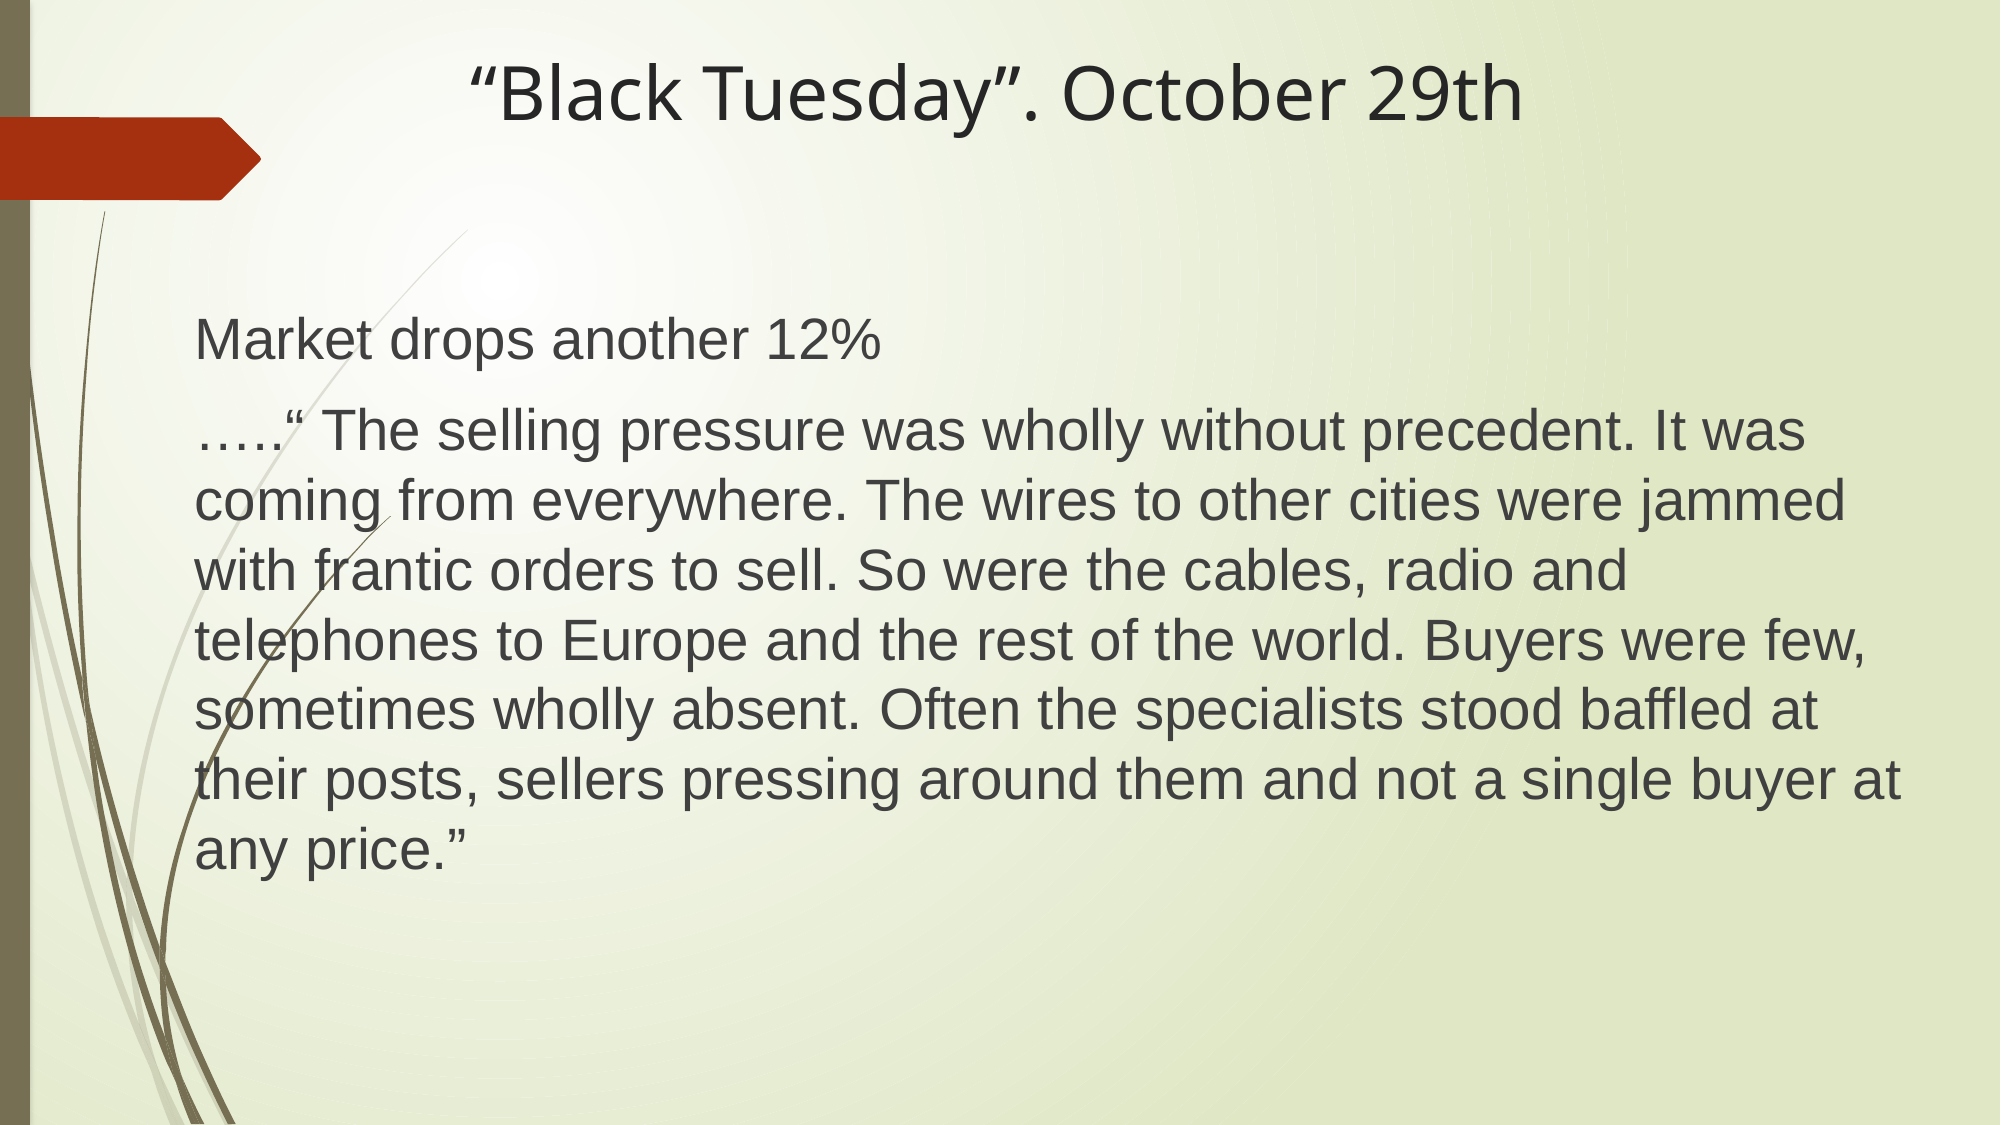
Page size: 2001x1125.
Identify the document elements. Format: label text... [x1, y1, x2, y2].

title “Black Tuesday”. October 29th [267, 38, 1730, 228]
list Market drops another 12% …..“ The selling pressure was wholly without precedent. It was coming from everywhere. The wires to other cities were jammed with frantic orders to sell. So were the cables, radio and telephones to Europe and the rest of the world. Buyers were few, sometimes wholly absent. Often the specialists stood baffled at their posts, sellers pressing around them and not a single buyer at any price.” [179, 228, 1939, 1125]
